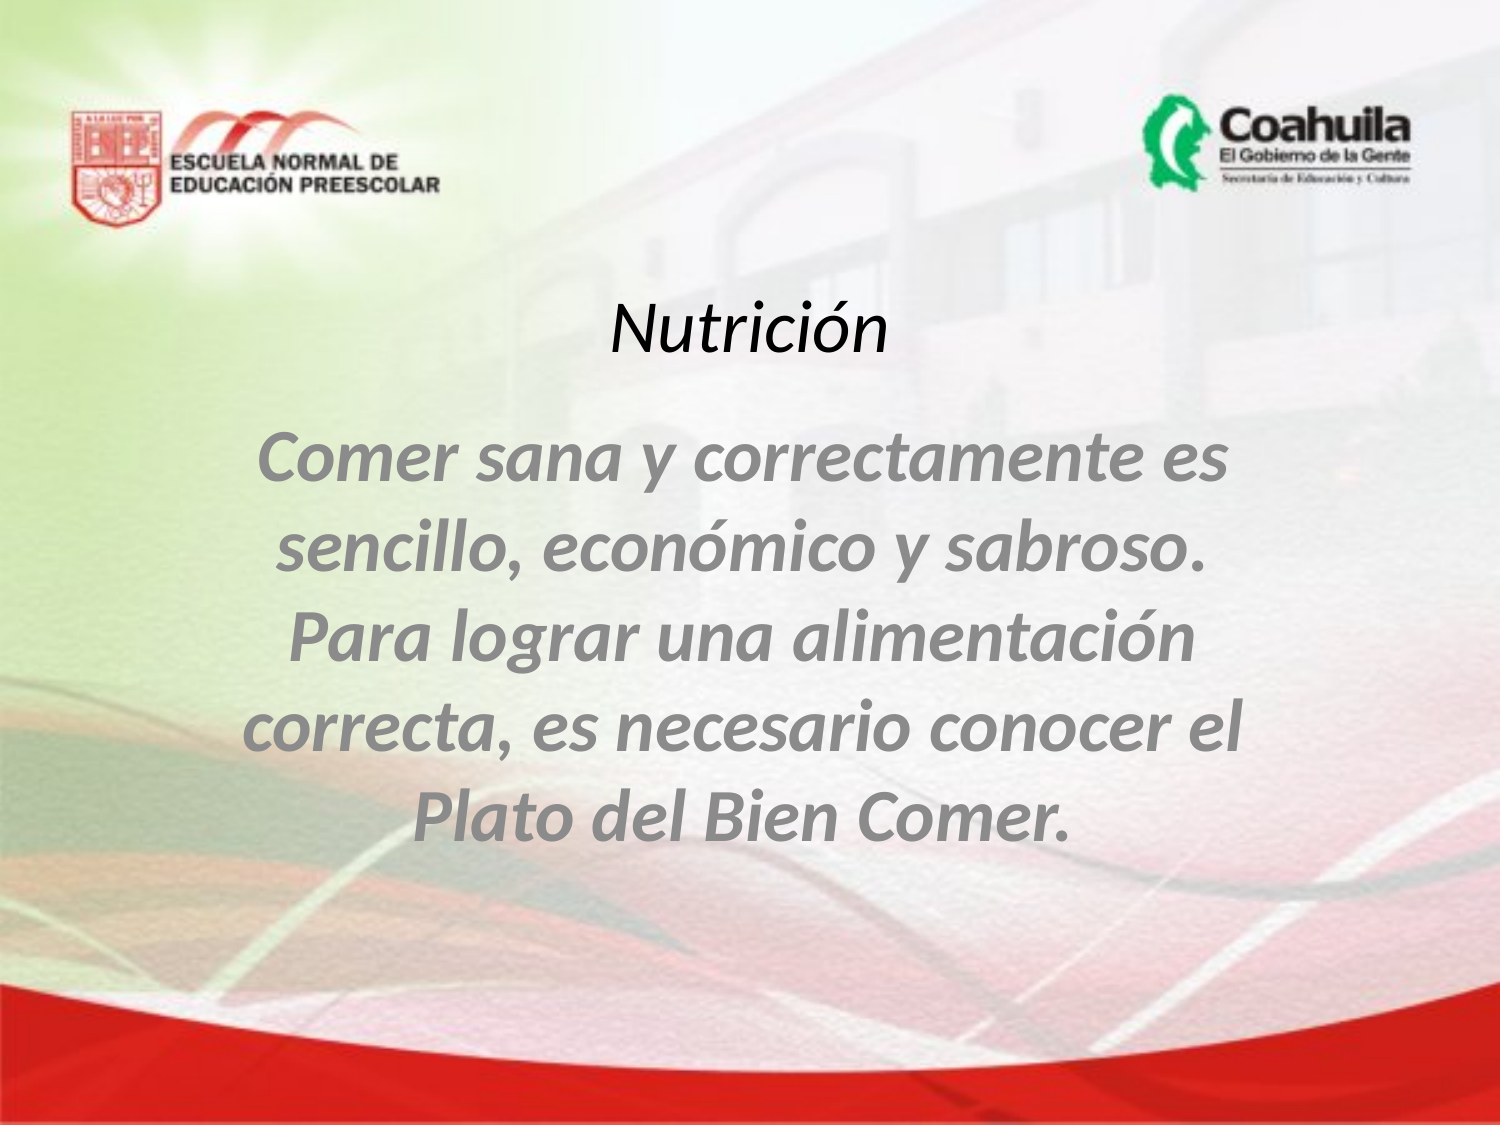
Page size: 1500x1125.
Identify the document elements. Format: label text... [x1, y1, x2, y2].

picture [0, 0, 1500, 1125]
title Nutrición [112, 164, 1388, 481]
subtitle Comer sana y correctamente es sencillo, económico y sabroso. Para lograr una alimentación correcta, es necesario conocer el Plato del Bien Comer. [218, 398, 1269, 820]
